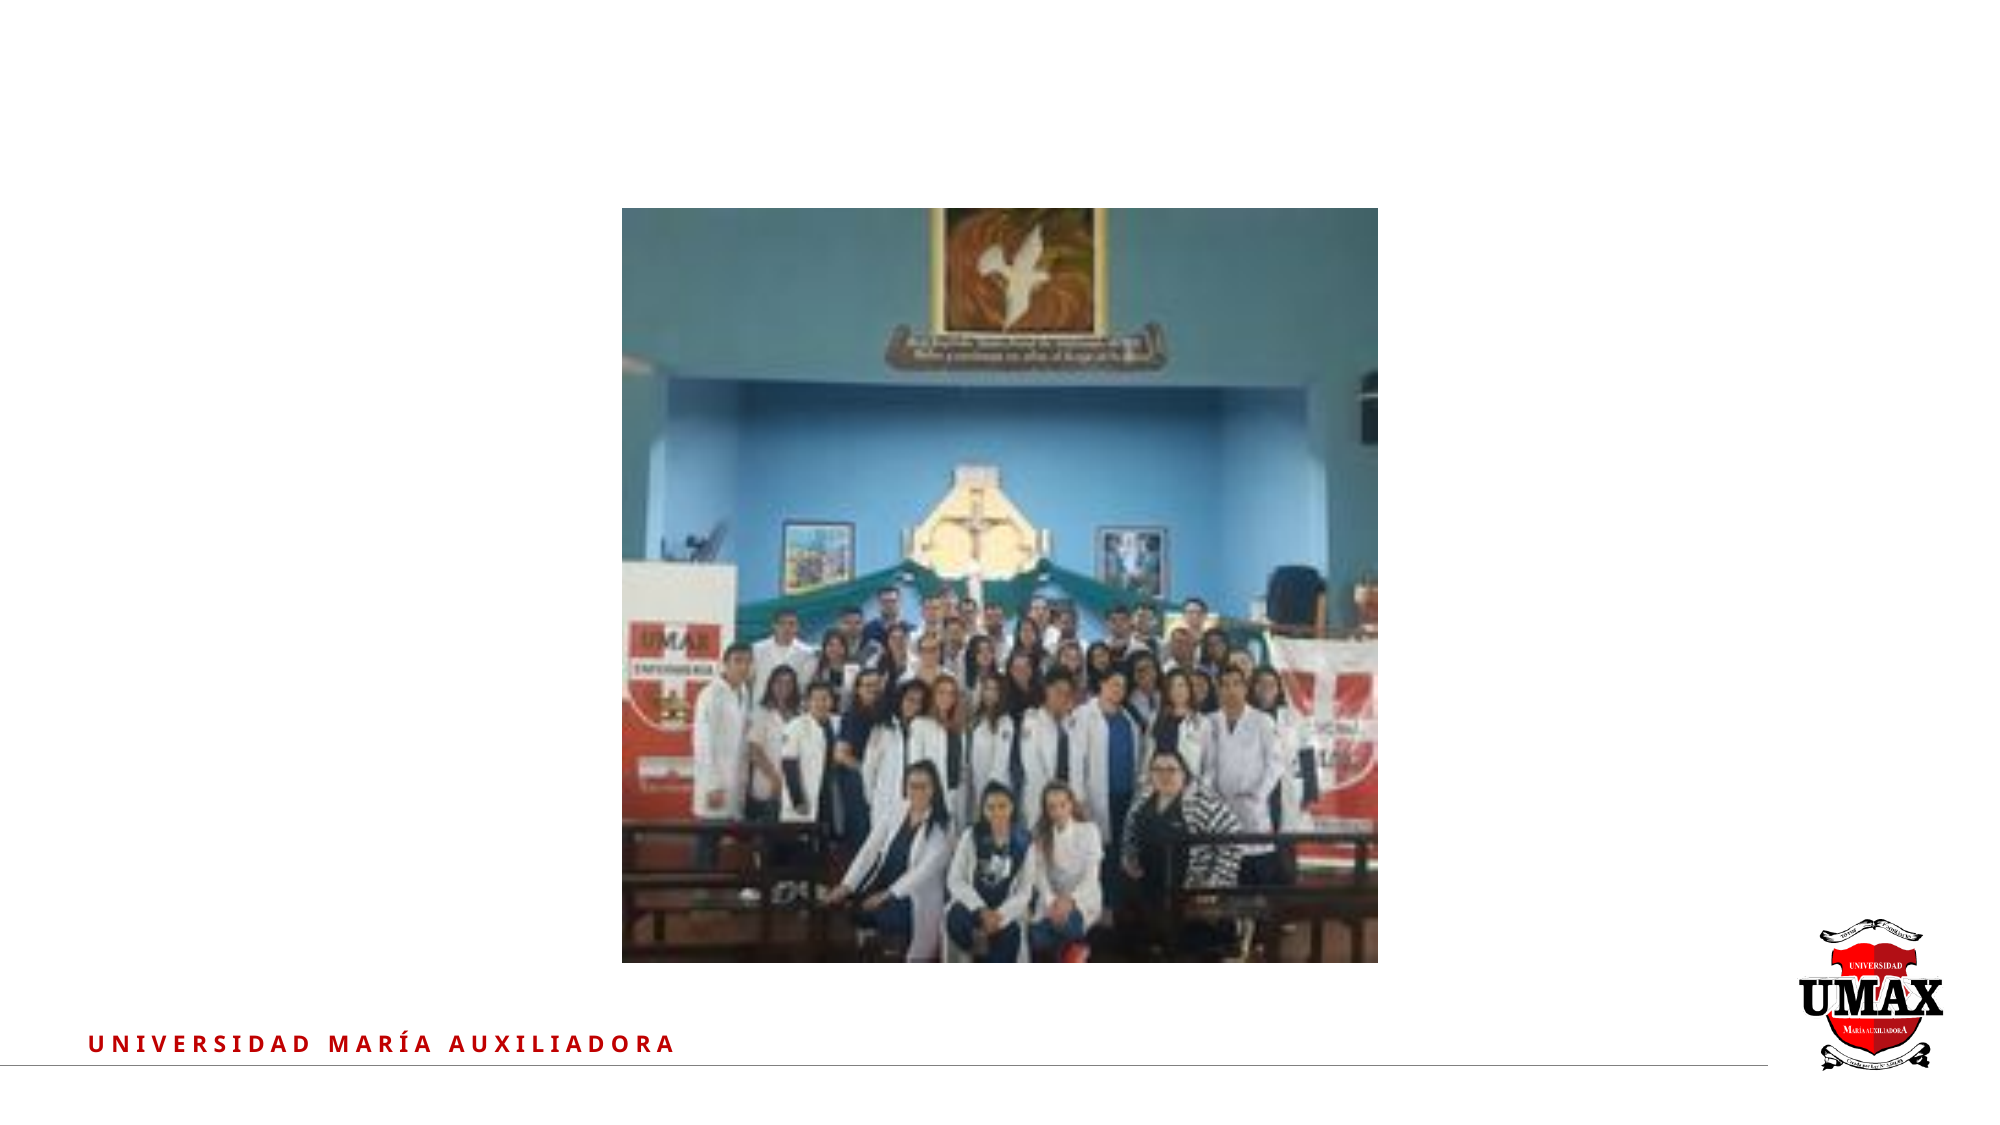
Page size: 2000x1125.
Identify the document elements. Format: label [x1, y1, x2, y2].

picture [1797, 919, 1945, 1071]
picture [622, 208, 1378, 963]
